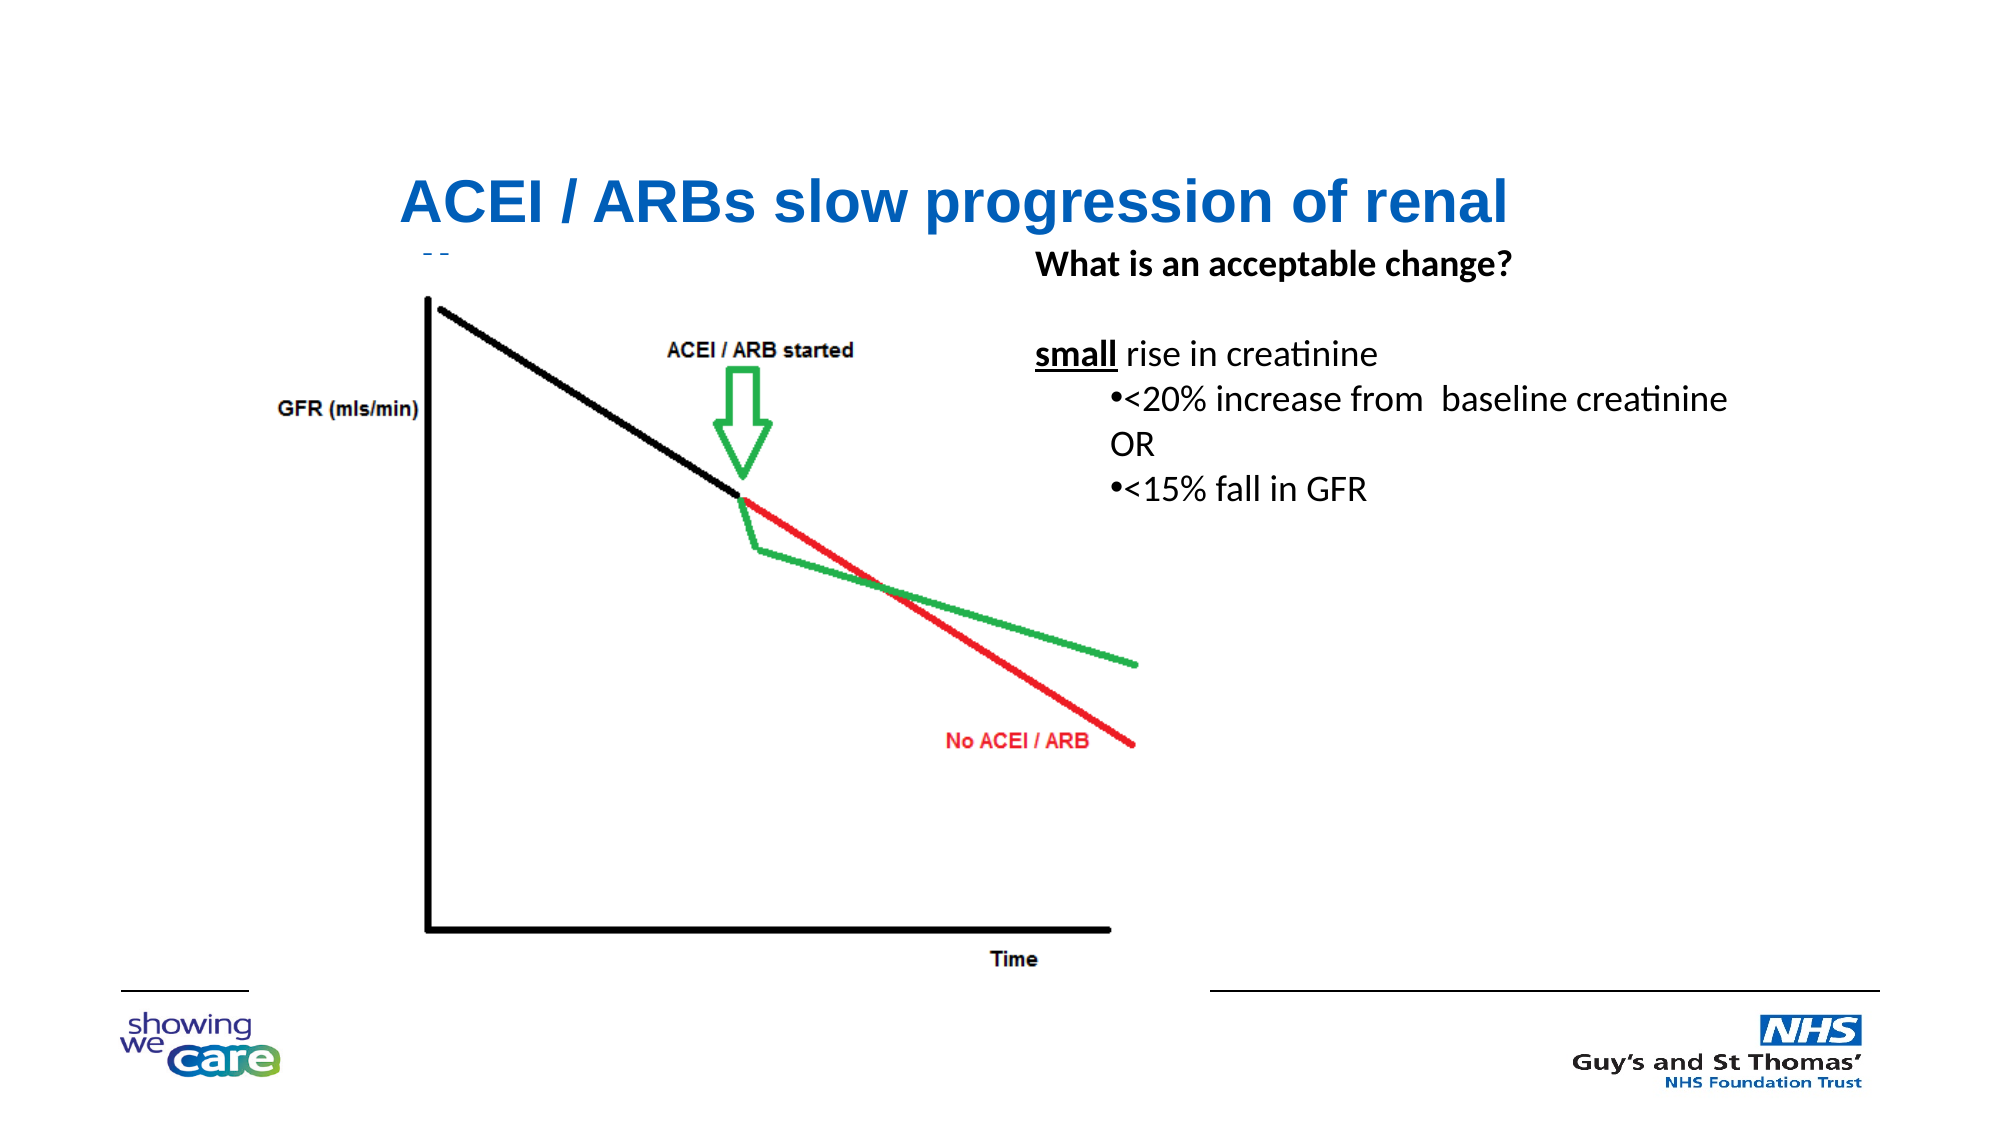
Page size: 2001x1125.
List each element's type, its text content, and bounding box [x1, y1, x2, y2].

title ACEI / ARBs slow progression of renal disease [399, 159, 1750, 348]
picture [0, 992, 394, 1125]
picture [1551, 999, 1882, 1105]
text_box What is an acceptable change? small rise in creatinine <20% increase from baseline creatinine OR <15% fall in GFR [1020, 231, 1744, 517]
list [249, 255, 1210, 998]
